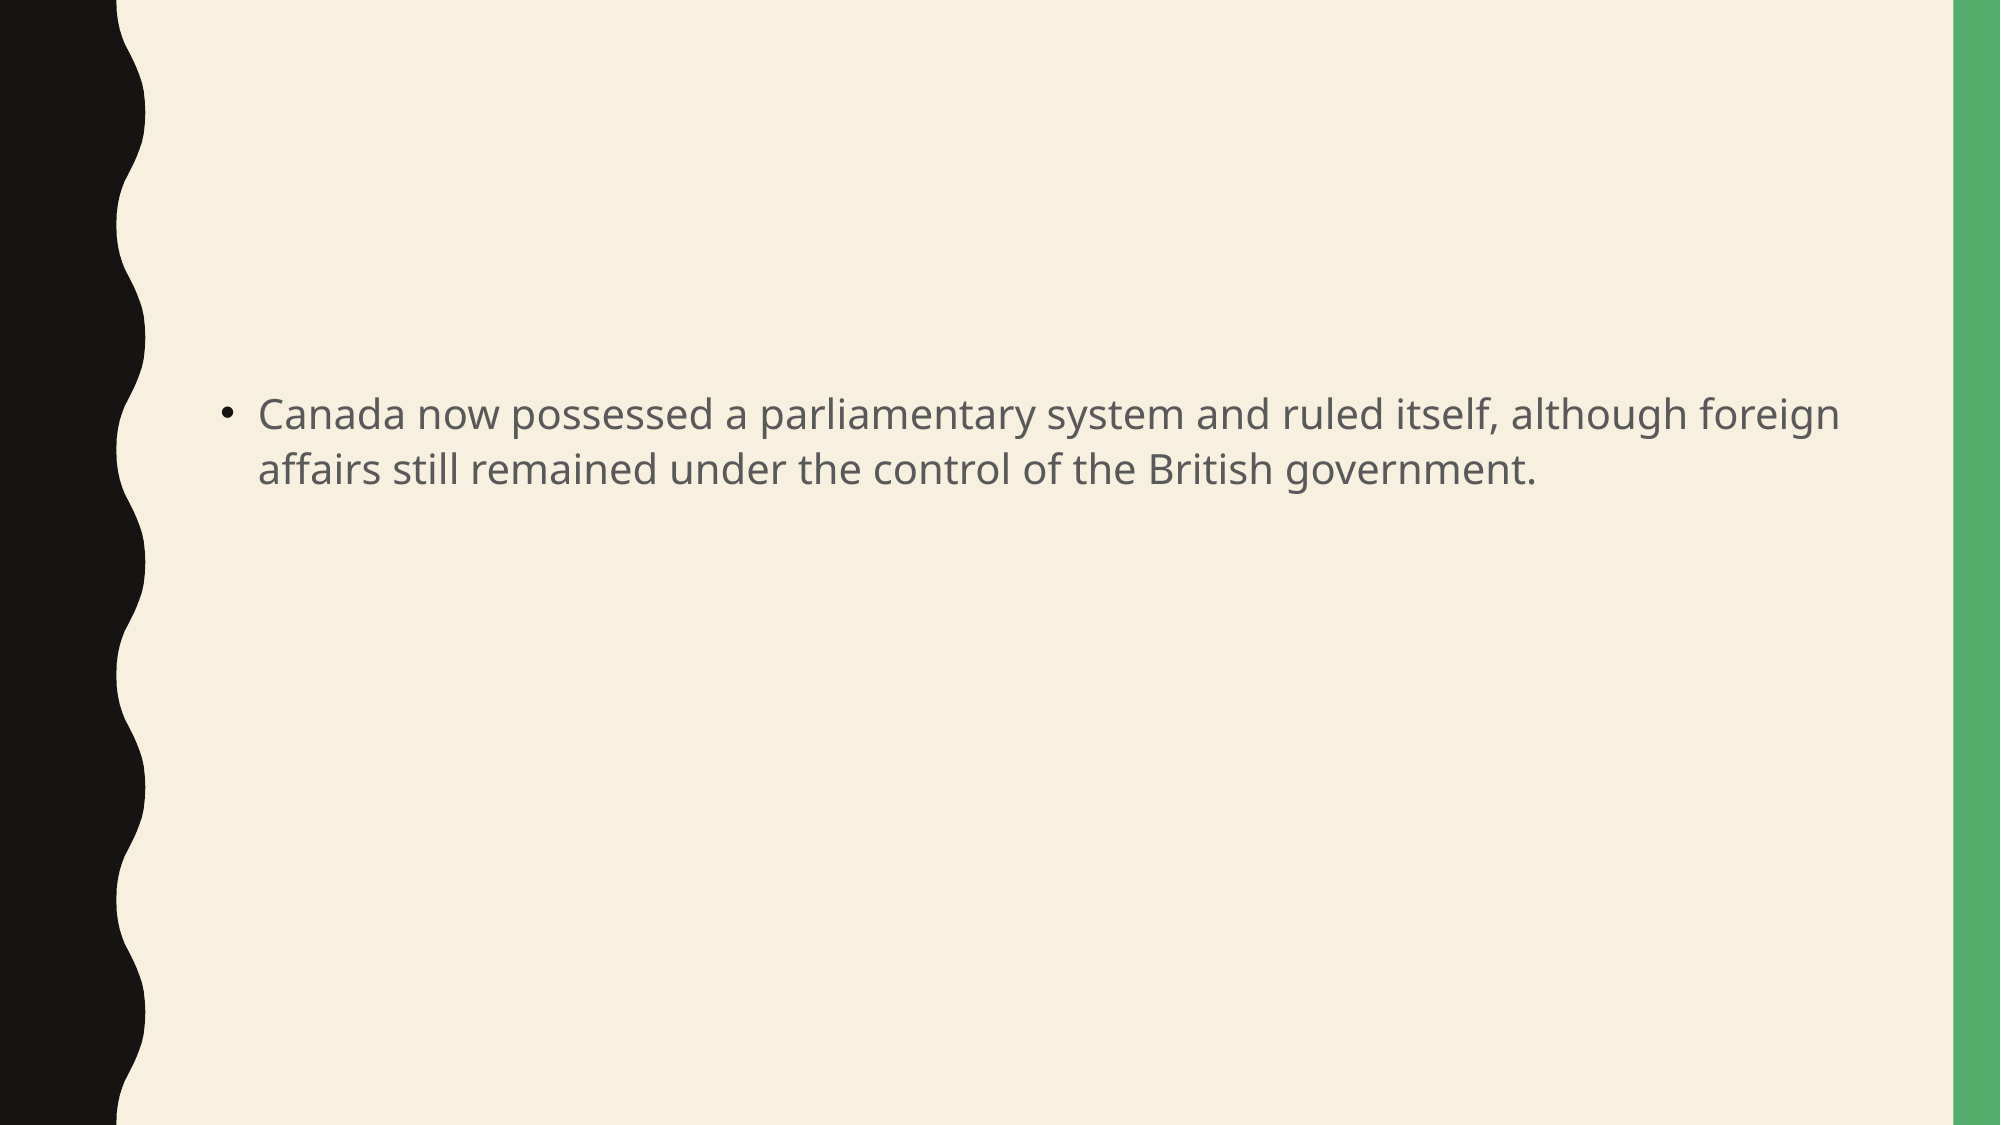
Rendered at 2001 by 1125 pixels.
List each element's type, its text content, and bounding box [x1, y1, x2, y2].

list Canada now possessed a parliamentary system and ruled itself, although foreign affairs still remained under the control of the British government. [205, 375, 1875, 965]
